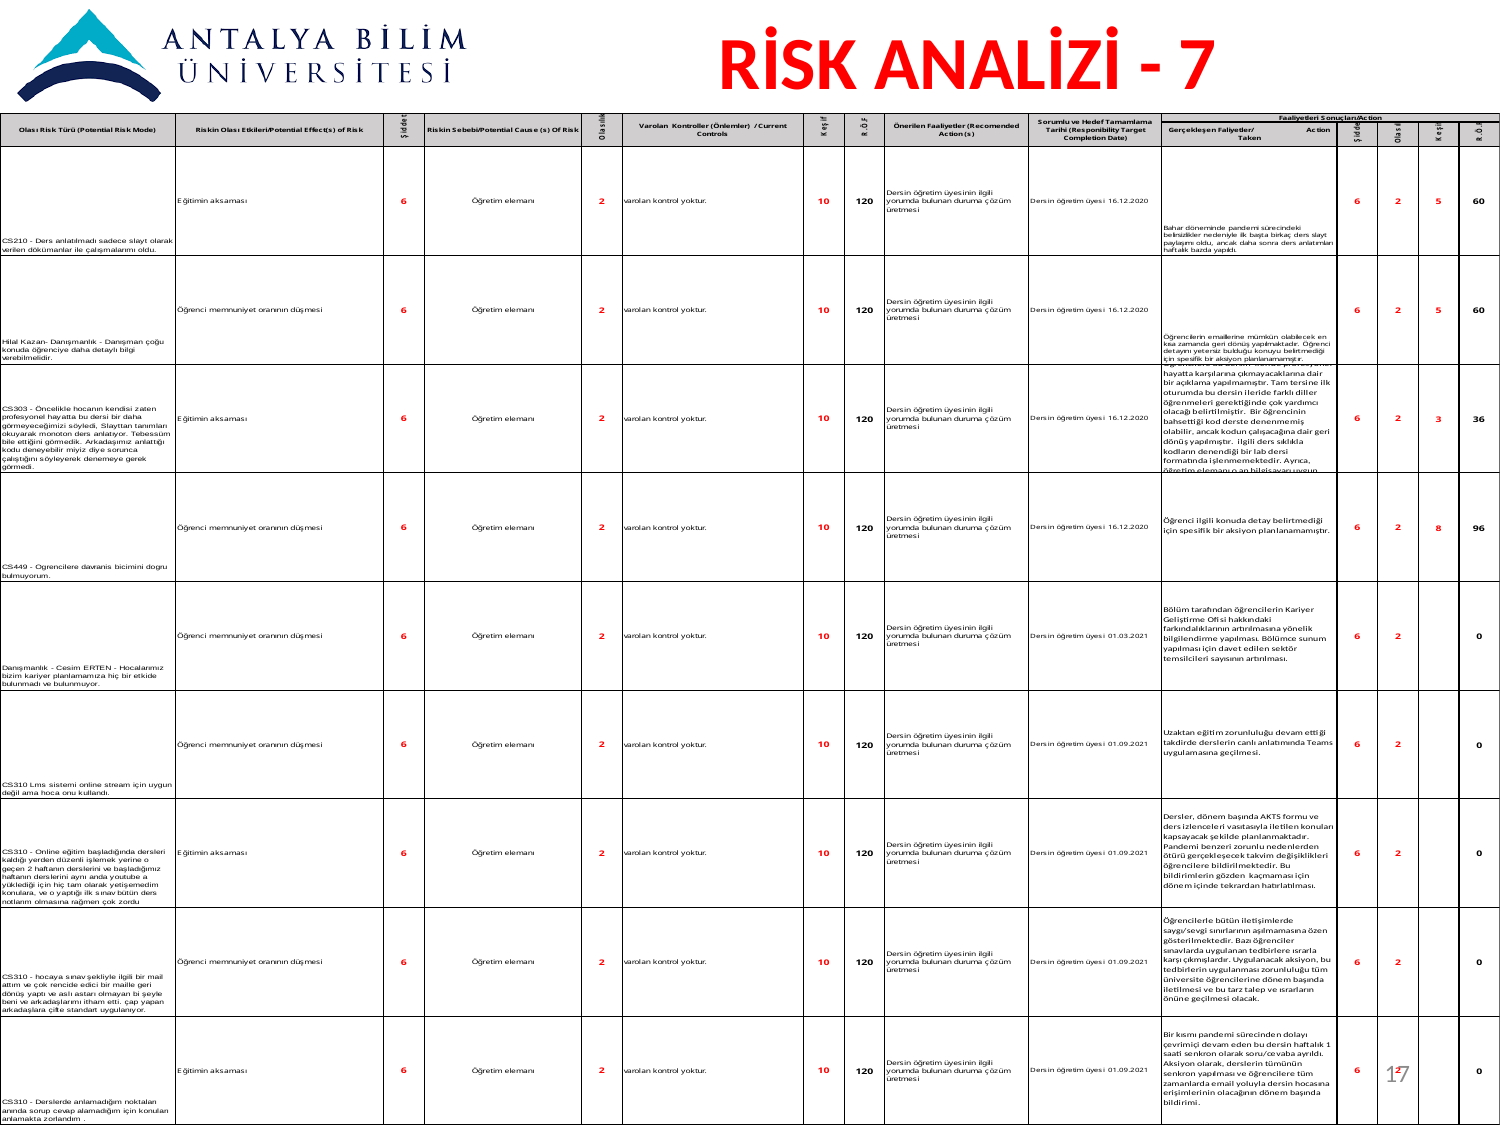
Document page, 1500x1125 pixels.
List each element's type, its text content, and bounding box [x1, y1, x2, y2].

text_box RİSK ANALİZİ - 7 [462, 7, 1500, 112]
picture [0, 113, 1500, 1125]
picture [17, 6, 467, 102]
